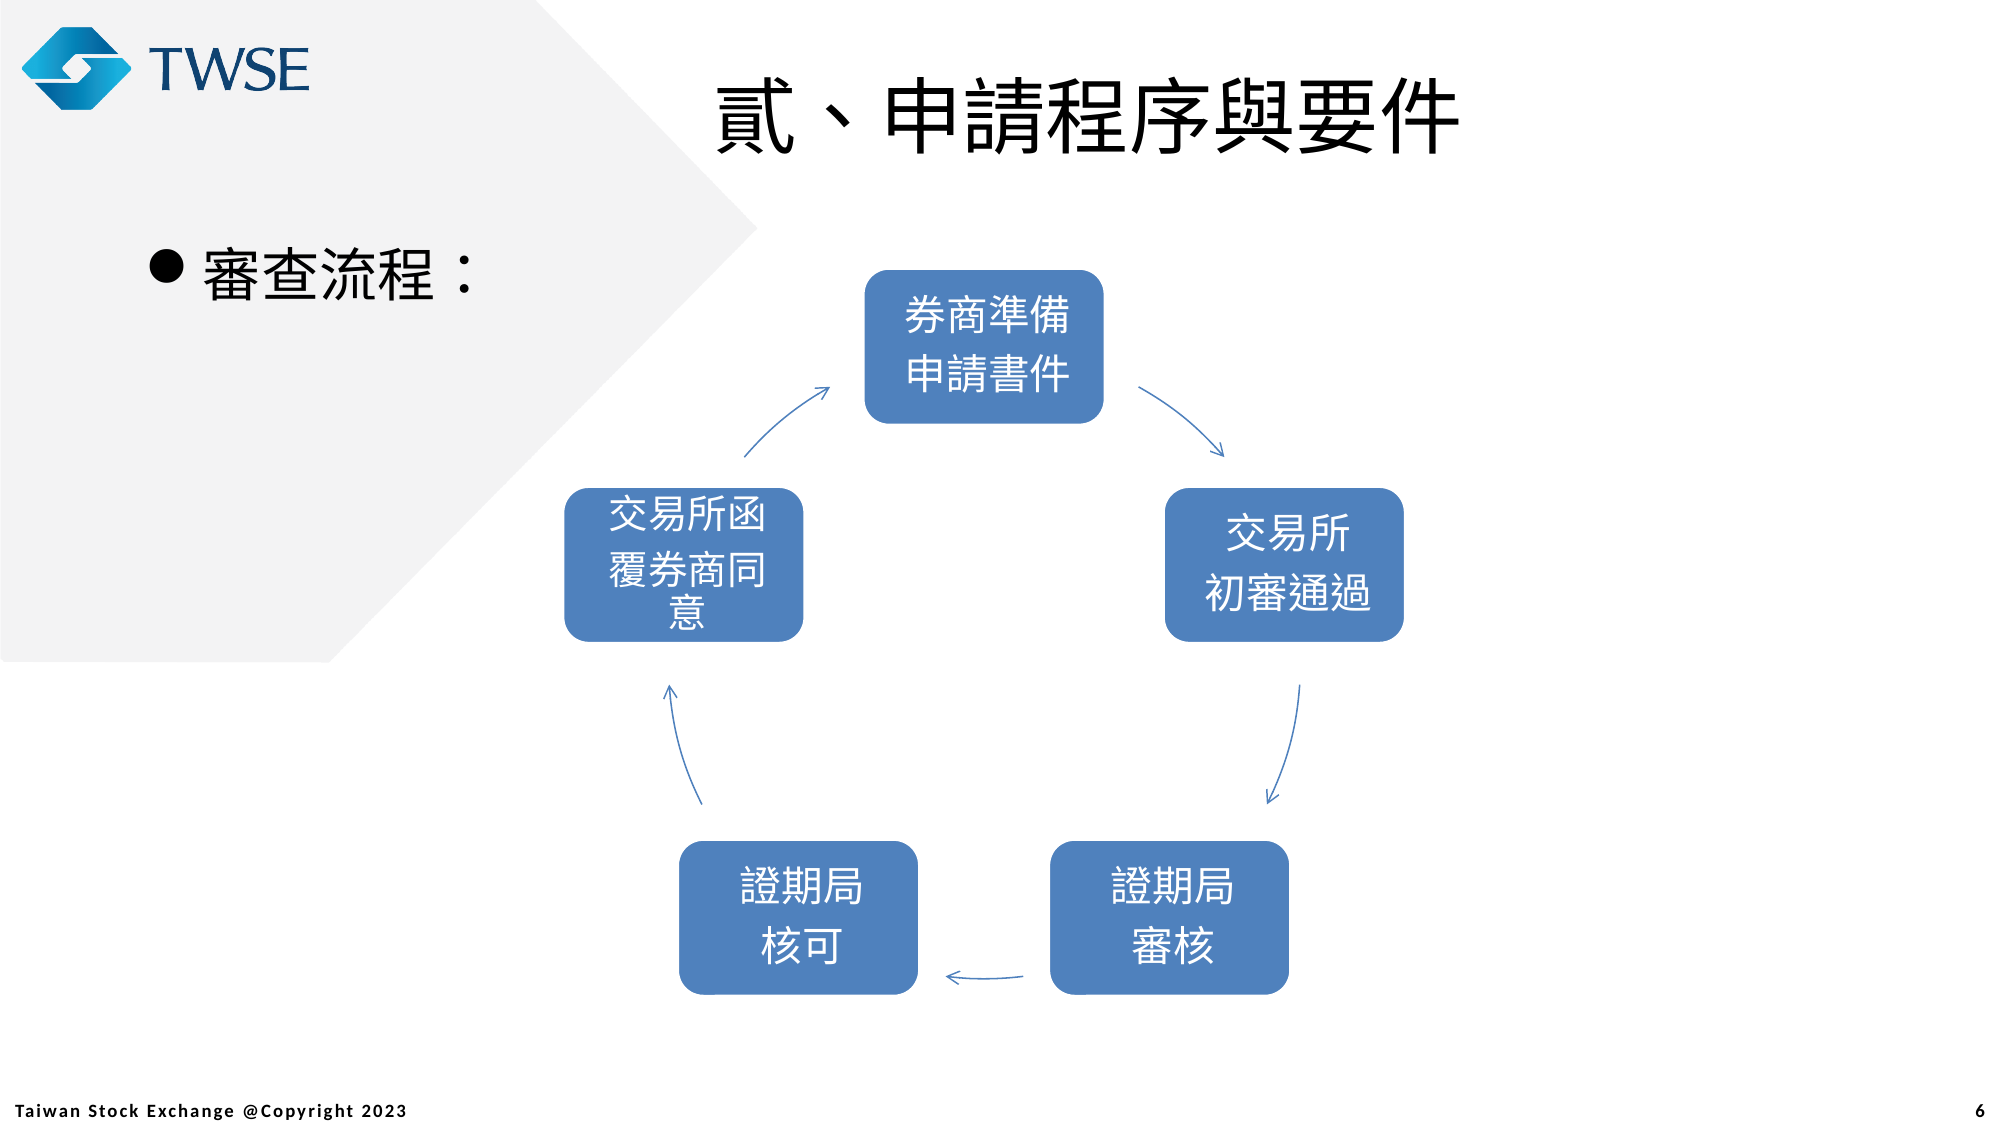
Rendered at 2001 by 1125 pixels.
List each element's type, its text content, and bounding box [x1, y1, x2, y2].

list 審查流程： [129, 230, 1937, 1042]
list 貳、申請程序與要件 [249, 36, 1926, 174]
slide_number 6 [1911, 1080, 2000, 1125]
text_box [245, 267, 1723, 1008]
picture [0, 0, 781, 675]
